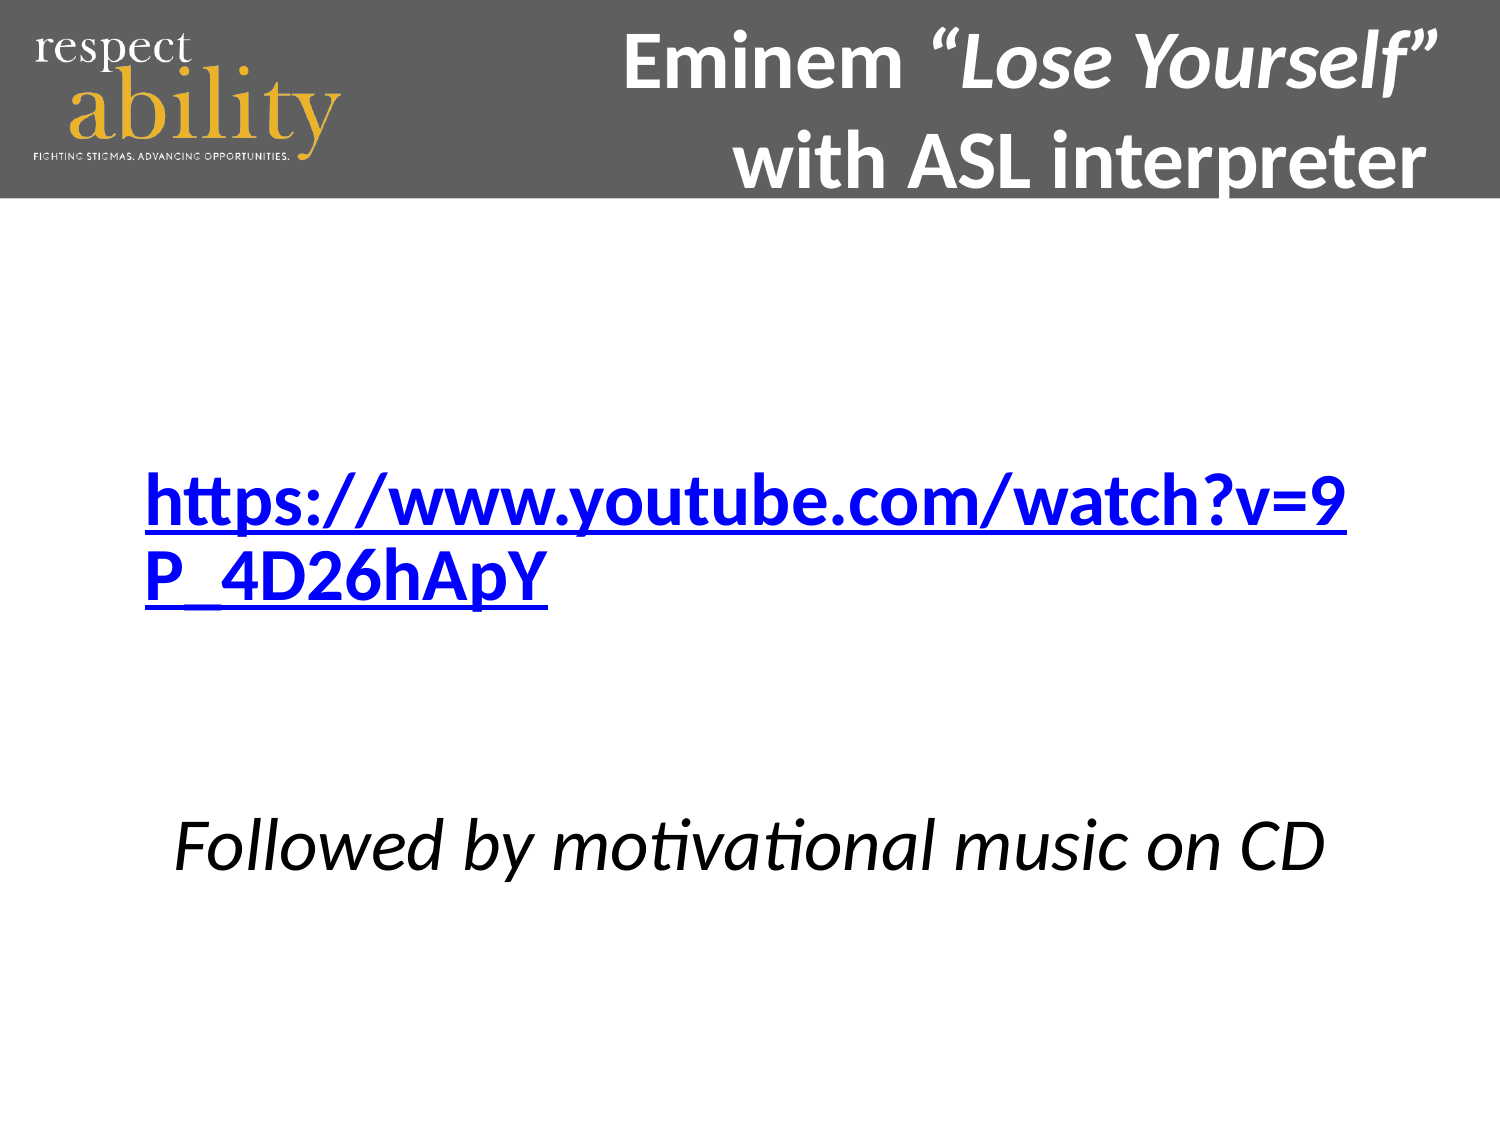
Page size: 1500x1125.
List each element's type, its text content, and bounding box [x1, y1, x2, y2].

list https://www.youtube.com/watch?v=9P_4D26hApY Followed by motivational music on CD [129, 255, 1371, 1125]
title Eminem “Lose Yourself” with ASL interpreter [411, 0, 1481, 235]
picture [34, 33, 341, 163]
